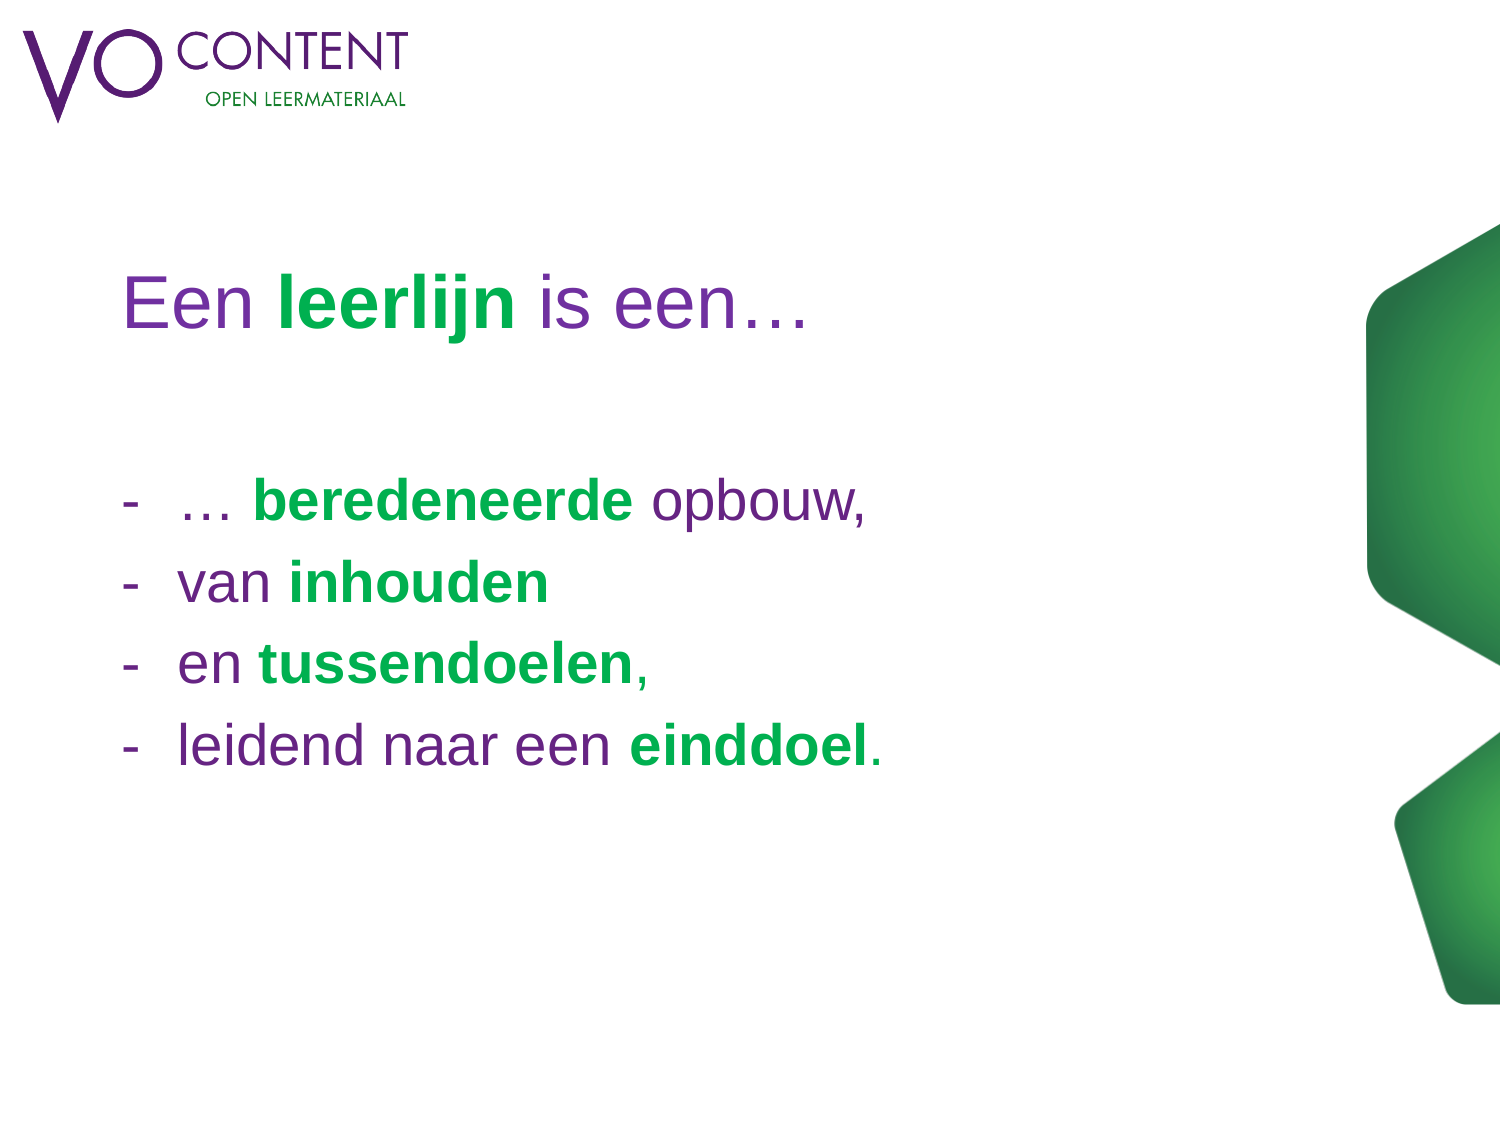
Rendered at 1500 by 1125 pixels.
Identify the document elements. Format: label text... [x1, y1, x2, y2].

picture [22, 29, 408, 124]
list - … beredeneerde opbouw, - van inhouden - en tussendoelen, - leidend naar een einddoel. [106, 454, 1231, 1084]
title Een leerlijn is een… [106, 204, 1294, 392]
picture [1366, 222, 1500, 1005]
